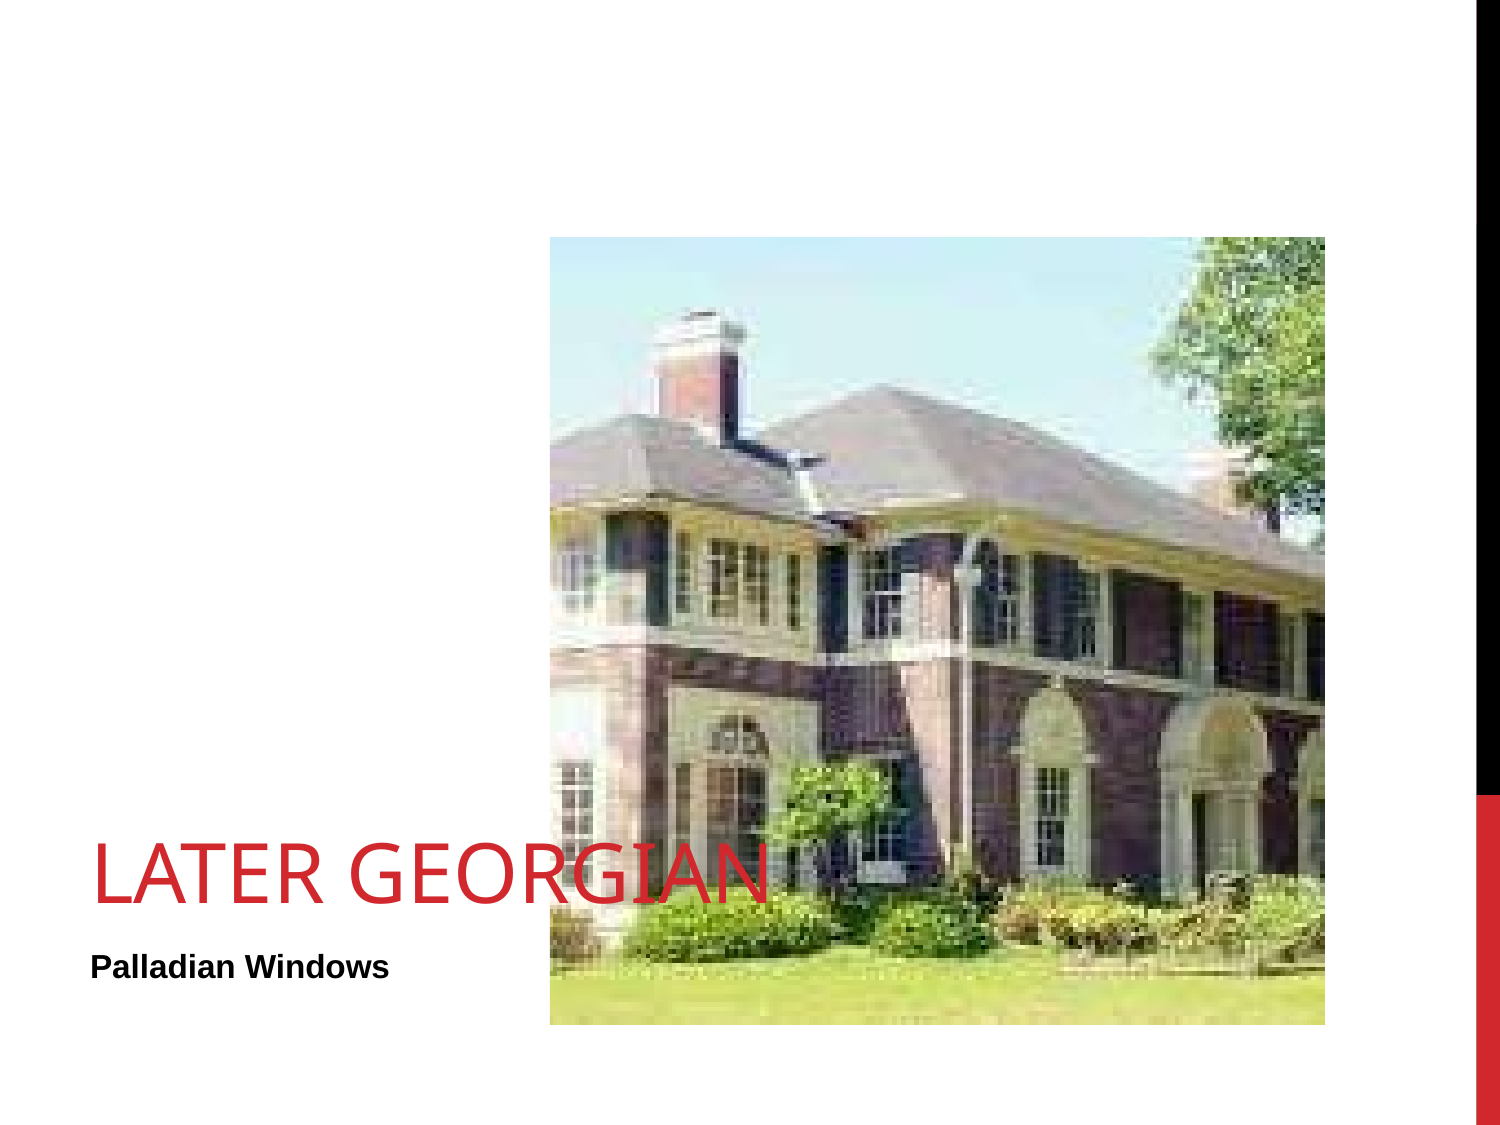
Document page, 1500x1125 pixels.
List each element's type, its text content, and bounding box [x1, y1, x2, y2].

text_box [549, 237, 1325, 812]
title Later Georgian [75, 812, 1413, 938]
list Palladian Windows [75, 938, 1413, 1013]
text_box [549, 1013, 1325, 1025]
